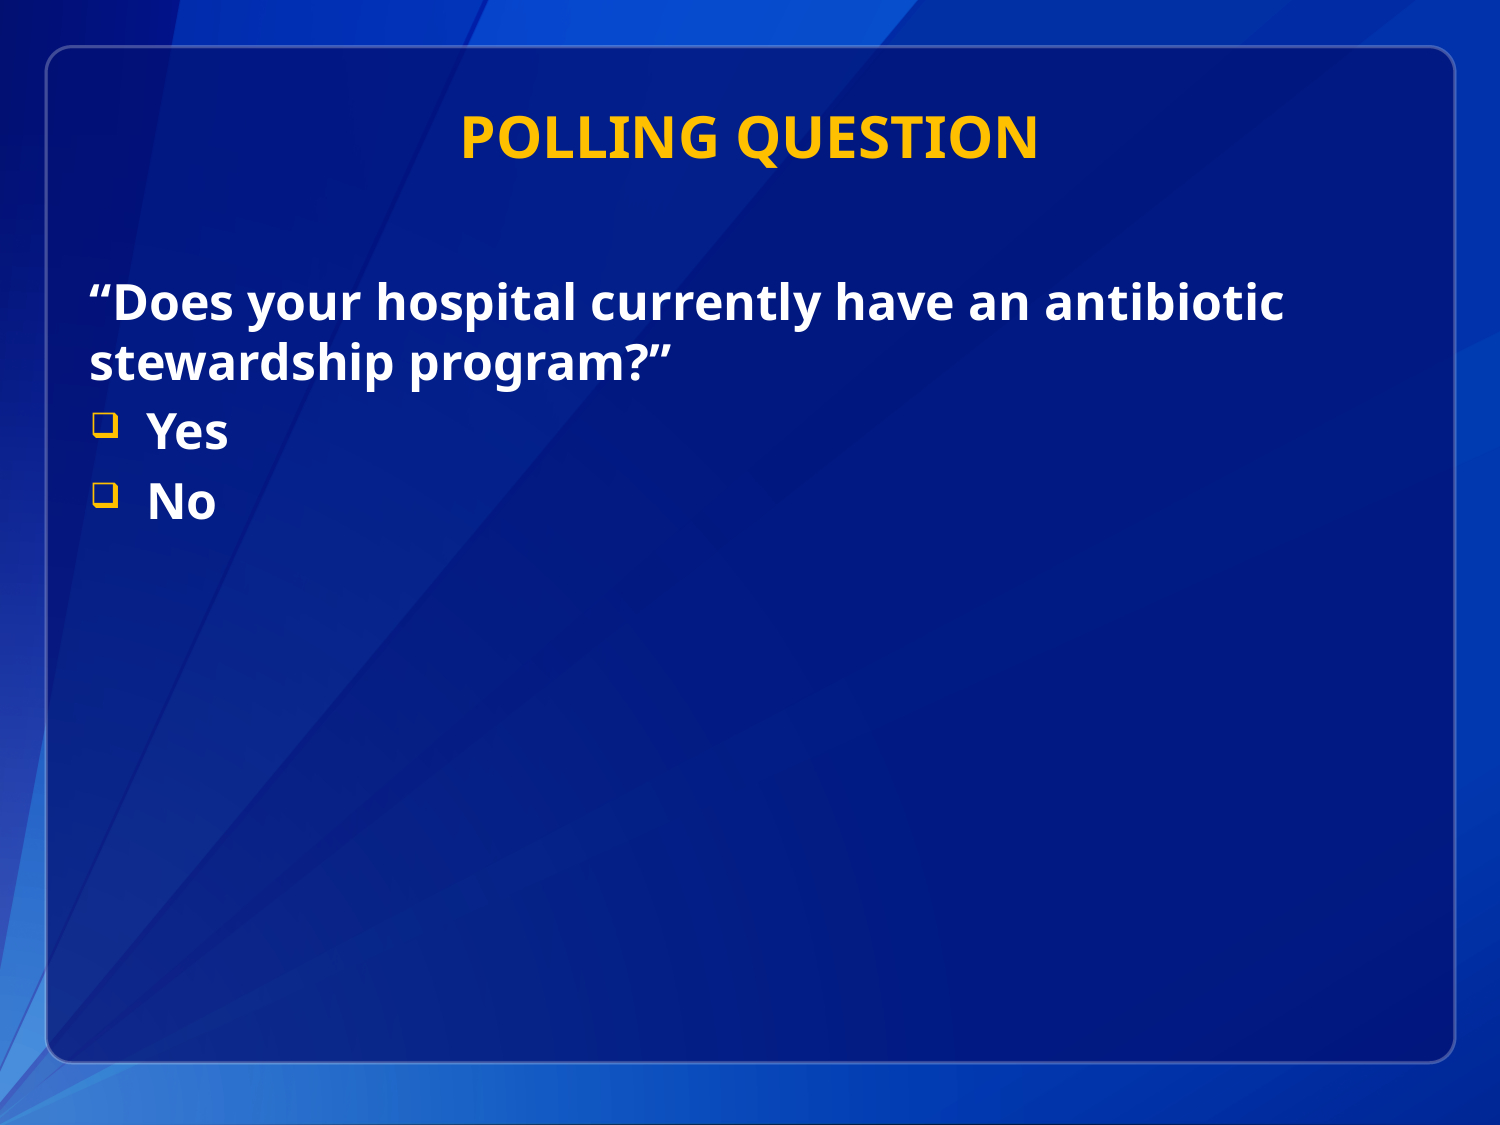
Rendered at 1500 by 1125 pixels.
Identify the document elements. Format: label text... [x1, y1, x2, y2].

list “Does your hospital currently have an antibiotic stewardship program?” Yes No [75, 262, 1425, 950]
title POLLING QUESTION [75, 45, 1425, 233]
picture [0, 0, 1500, 1125]
